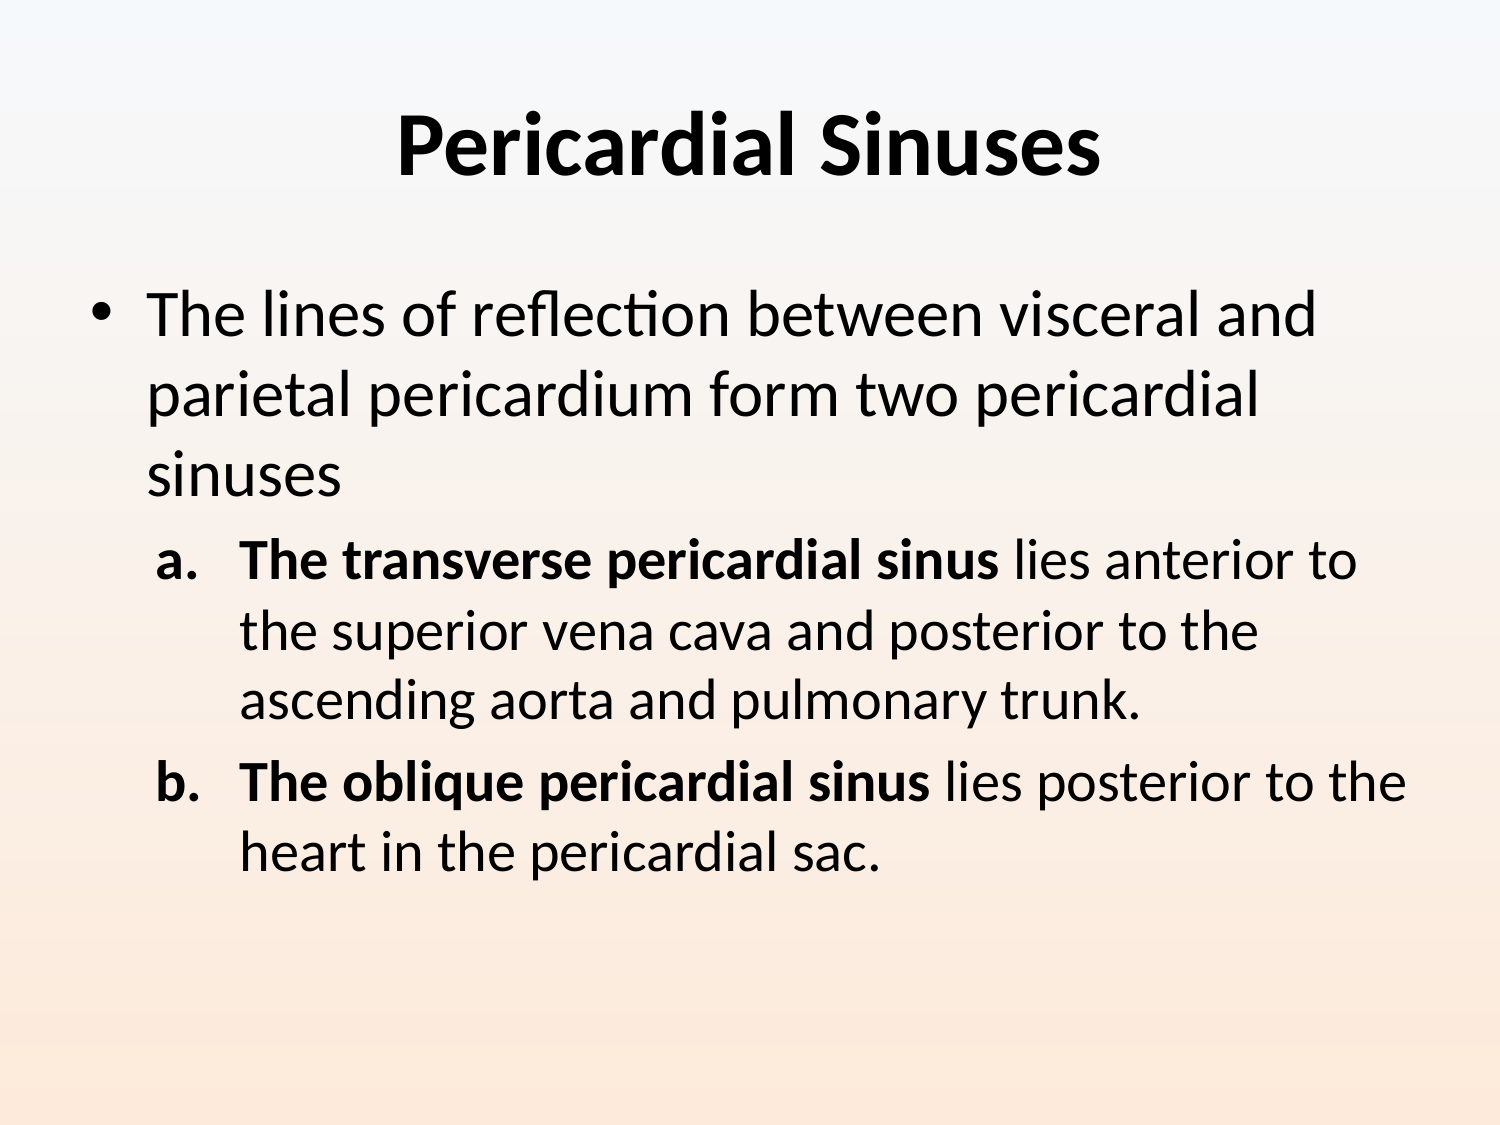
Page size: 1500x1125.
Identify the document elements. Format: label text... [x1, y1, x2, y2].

title Pericardial Sinuses [75, 45, 1425, 233]
list The lines of reflection between visceral and parietal pericardium form two pericardial sinuses The transverse pericardial sinus lies anterior to the superior vena cava and posterior to the ascending aorta and pulmonary trunk. The oblique pericardial sinus lies posterior to the heart in the pericardial sac. [75, 262, 1425, 1005]
